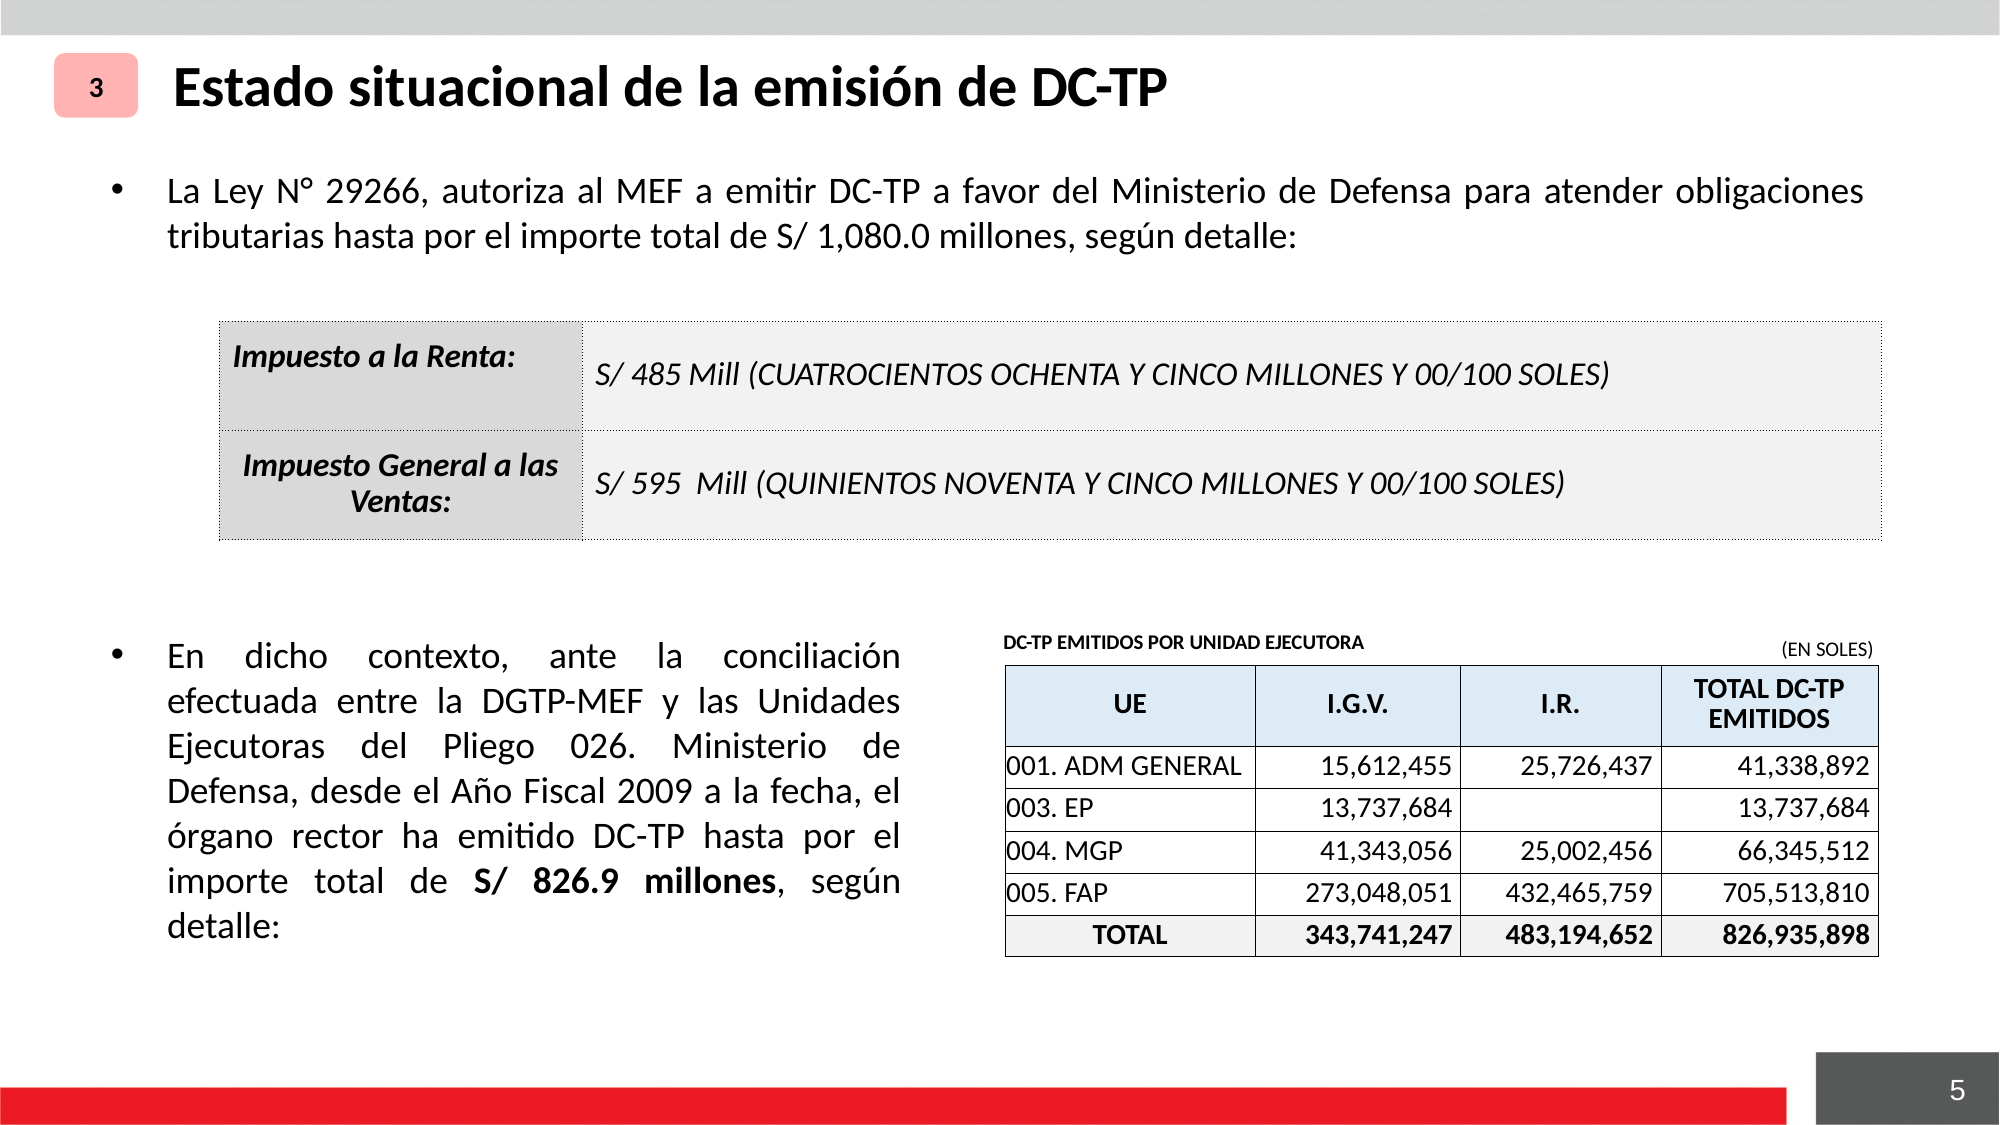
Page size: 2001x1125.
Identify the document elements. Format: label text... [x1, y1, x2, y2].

table_cell 483,194,652 [1461, 916, 1661, 956]
table_cell 826,935,898 [1662, 916, 1878, 956]
table_cell Impuesto General a las Ventas: [219, 430, 582, 540]
table_cell 13,737,684 [1256, 789, 1460, 831]
table_cell 004. MGP [1006, 832, 1255, 873]
table_cell 25,726,437 [1461, 747, 1661, 788]
text_box La Ley N° 29266, autoriza al MEF a emitir DC-TP a favor del Ministerio de Defensa para atender obligaciones tributarias hasta por el importe total de S/ 1,080.0 millones, según detalle: [96, 158, 1881, 264]
table_cell 005. FAP [1006, 874, 1255, 915]
picture [0, 1045, 2000, 1125]
text_box 3 [53, 52, 140, 119]
slide_number 5 [1530, 1058, 1981, 1119]
table_cell TOTAL [1006, 916, 1255, 956]
text_box DC-TP EMITIDOS POR UNIDAD EJECUTORA [988, 621, 1452, 662]
text_box En dicho contexto, ante la conciliación efectuada entre la DGTP-MEF y las Unidades Ejecutoras del Pliego 026. Ministerio de Defensa, desde el Año Fiscal 2009 a la fecha, el órgano rector ha emitido DC-TP hasta por el importe total de S/ 826.9 millones, según detalle: [96, 623, 917, 999]
table_cell 003. EP [1006, 789, 1255, 831]
table_cell 273,048,051 [1256, 874, 1460, 915]
table_header TOTAL DC-TP EMITIDOS [1662, 671, 1878, 746]
table_cell [1461, 789, 1661, 831]
table_cell 15,612,455 [1256, 747, 1460, 788]
table_cell 705,513,810 [1662, 874, 1878, 915]
text_box Estado situacional de la emisión de DC-TP [158, 48, 1796, 142]
table_cell S/ 595 Mill (QUINIENTOS NOVENTA Y CINCO MILLONES Y 00/100 SOLES) [582, 430, 1881, 540]
table_cell 41,343,056 [1256, 832, 1460, 873]
picture [0, 0, 2000, 127]
table_cell 343,741,247 [1256, 916, 1460, 956]
table_header I.G.V. [1256, 666, 1460, 746]
table_header UE [1006, 666, 1255, 746]
table_cell 432,465,759 [1461, 874, 1661, 915]
table_header Impuesto a la Renta: [219, 321, 582, 430]
table_cell 41,338,892 [1662, 747, 1878, 788]
table_header S/ 485 Mill (CUATROCIENTOS OCHENTA Y CINCO MILLONES Y 00/100 SOLES) [582, 321, 1881, 430]
table_header I.R. [1461, 666, 1661, 746]
text_box (EN SOLES) [1655, 611, 1897, 671]
table_cell 001. ADM GENERAL [1006, 747, 1255, 788]
table_cell 13,737,684 [1662, 789, 1878, 831]
table_cell 66,345,512 [1662, 832, 1878, 873]
table_cell 25,002,456 [1461, 832, 1661, 873]
